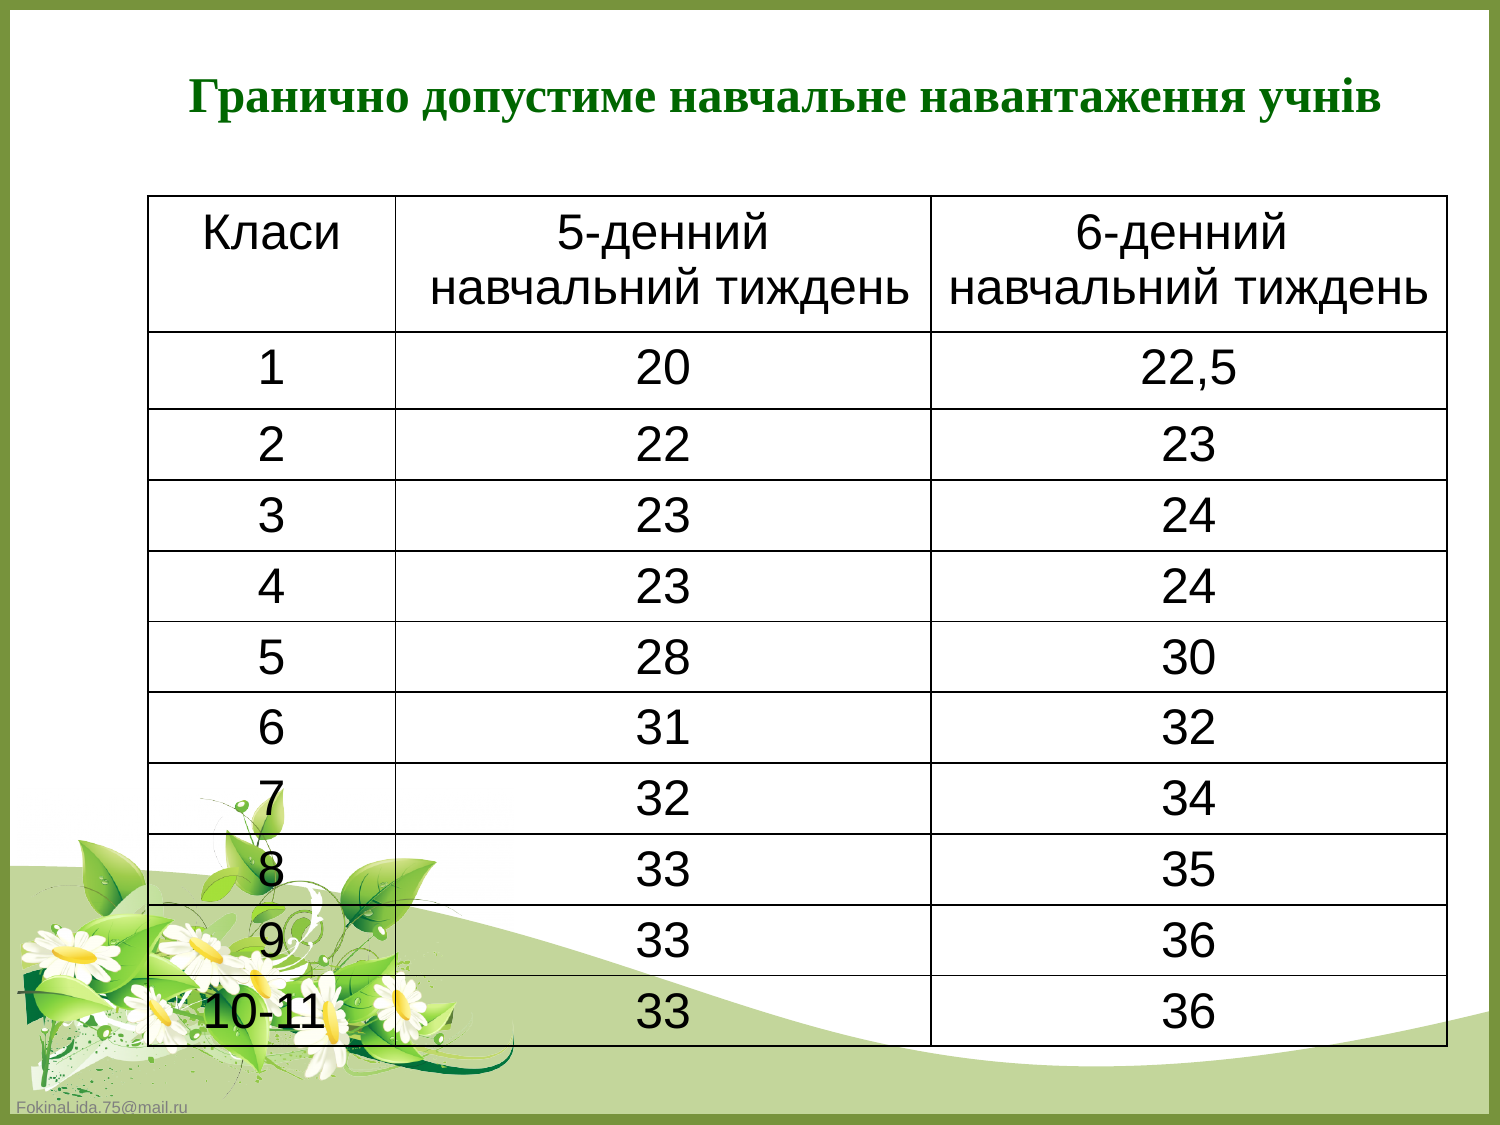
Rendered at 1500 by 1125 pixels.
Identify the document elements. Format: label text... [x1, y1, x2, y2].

table_cell 22 [396, 410, 930, 479]
table_cell 36 [932, 906, 1446, 975]
table_cell 8 [149, 835, 395, 904]
table_header 5-денний навчальний тиждень [396, 197, 930, 331]
table_header 6-денний навчальний тиждень [932, 197, 1446, 331]
table_cell 20 [396, 333, 930, 408]
table_cell 1 [149, 333, 395, 408]
table_cell 33 [396, 835, 930, 904]
table_cell 24 [932, 481, 1446, 550]
table_cell 32 [932, 693, 1446, 762]
table_cell 3 [149, 481, 395, 550]
table_cell 4 [149, 552, 395, 621]
table_cell 9 [149, 906, 395, 975]
table_cell 23 [396, 481, 930, 550]
picture [17, 788, 514, 1101]
table_cell 33 [396, 906, 930, 975]
table_cell 23 [932, 410, 1446, 479]
table_cell 5 [149, 622, 395, 691]
table_cell 33 [396, 976, 930, 1045]
table_cell 30 [932, 622, 1446, 691]
table_cell 22,5 [932, 333, 1446, 408]
table_cell 31 [396, 693, 930, 762]
table_cell 34 [932, 764, 1446, 833]
table_cell 35 [932, 835, 1446, 904]
table_cell 28 [396, 622, 930, 691]
title Гранично допустиме навчальне навантаження учнів [105, 18, 1465, 167]
table_cell 23 [396, 552, 930, 621]
table_cell 36 [932, 976, 1446, 1045]
table_cell 10-11 [149, 976, 395, 1045]
table_cell 2 [149, 410, 395, 479]
table_cell 6 [149, 693, 395, 762]
table_header Класи [149, 197, 395, 331]
table_cell 24 [932, 552, 1446, 621]
table_cell 32 [396, 764, 930, 833]
table_cell 7 [149, 764, 395, 833]
